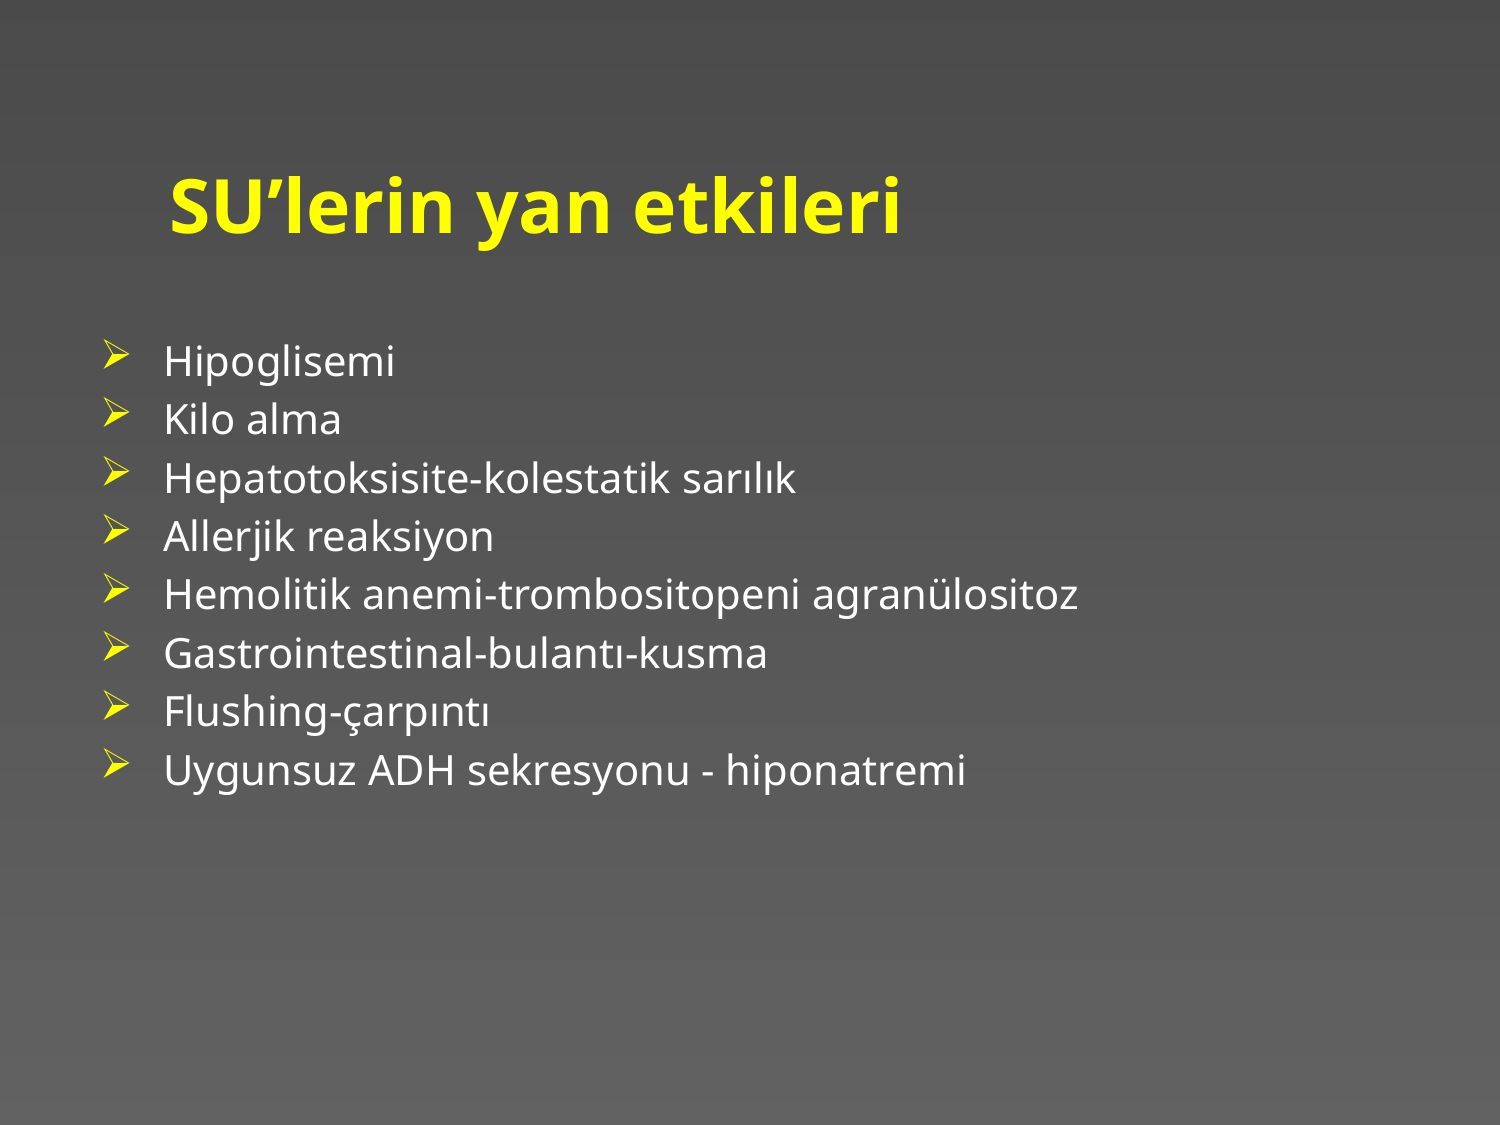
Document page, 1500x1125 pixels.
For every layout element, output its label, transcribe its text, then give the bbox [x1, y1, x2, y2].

list Hipoglisemi Kilo alma Hepatotoksisite-kolestatik sarılık Allerjik reaksiyon Hemolitik anemi-trombositopeni agranülositoz Gastrointestinal-bulantı-kusma Flushing-çarpıntı Uygunsuz ADH sekresyonu - hiponatremi [75, 327, 1425, 1071]
title SU’lerin yan etkileri [75, 110, 1425, 298]
